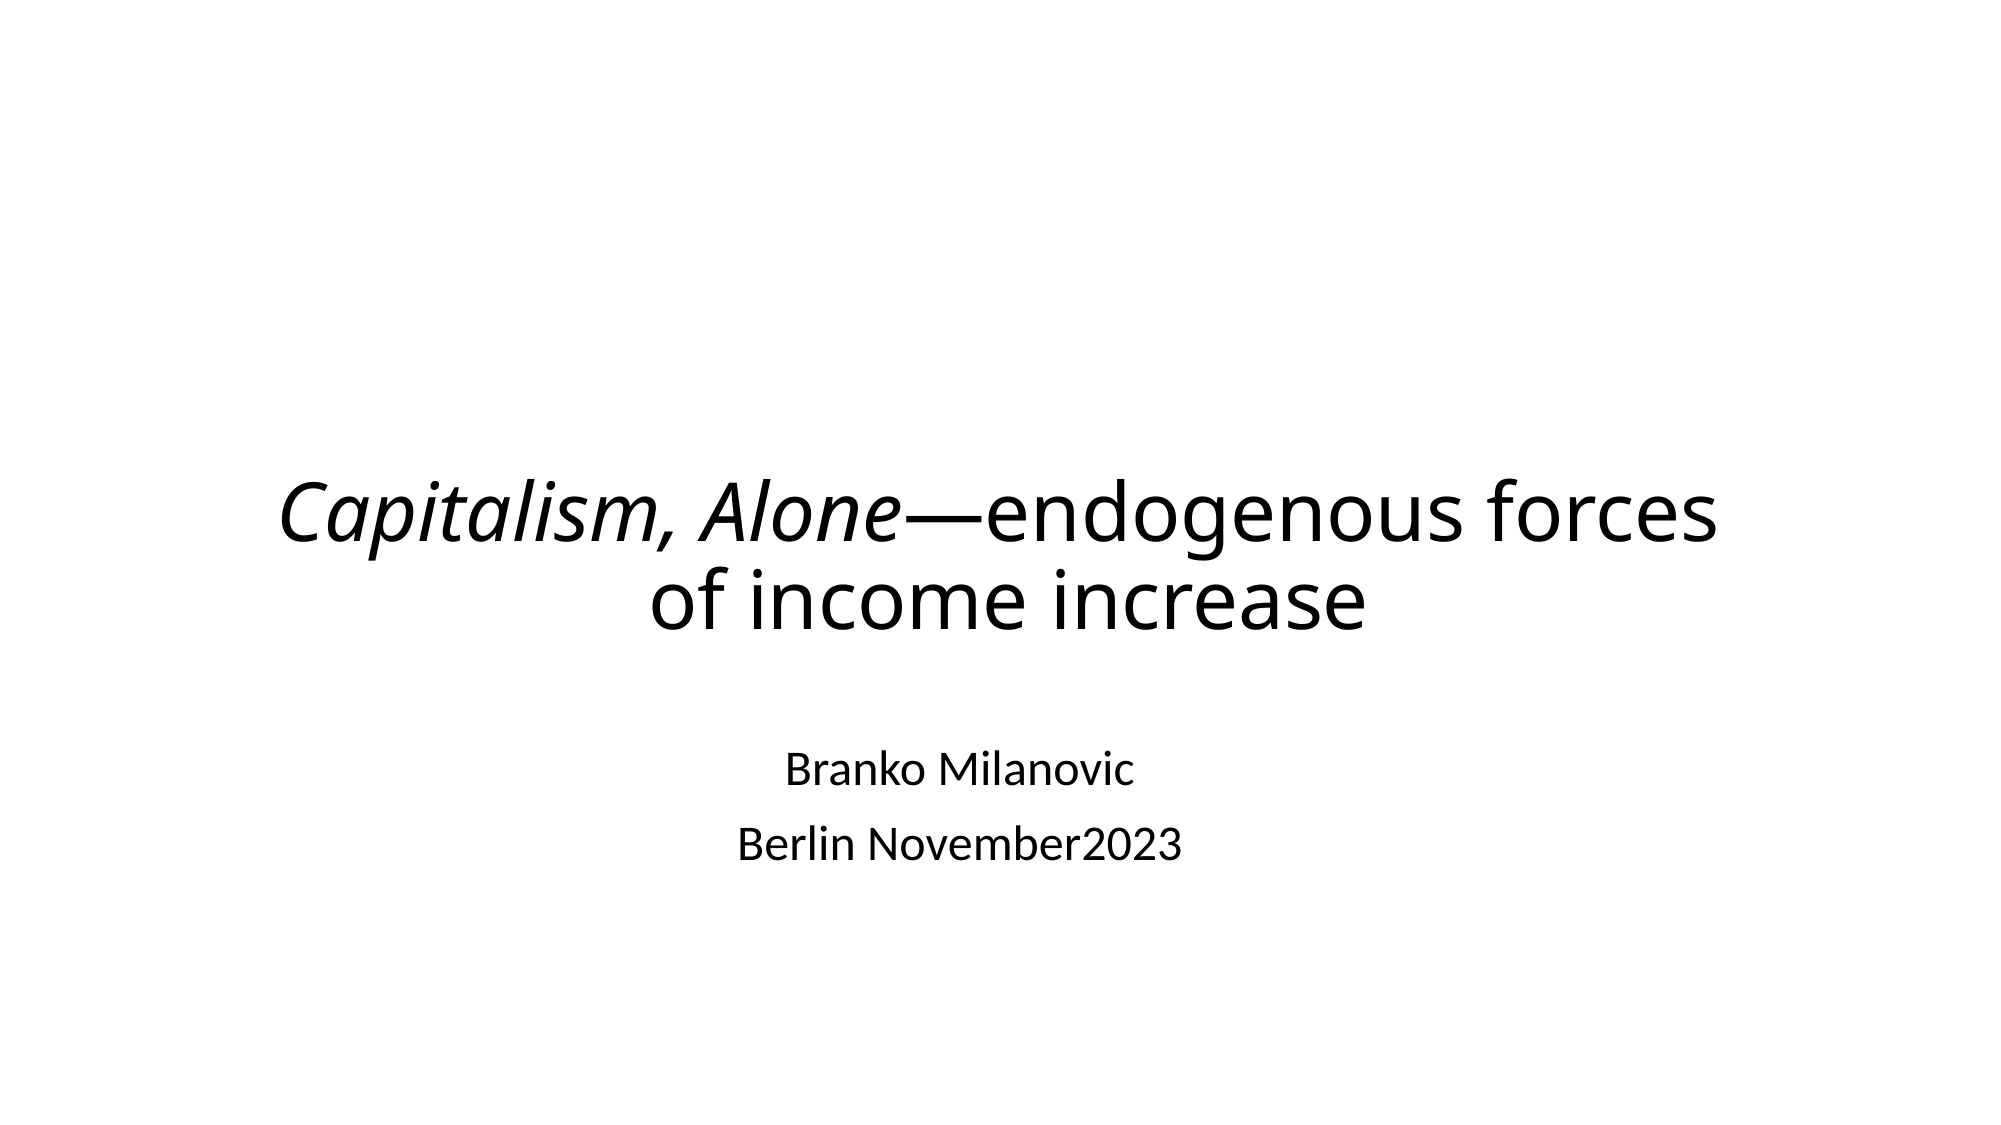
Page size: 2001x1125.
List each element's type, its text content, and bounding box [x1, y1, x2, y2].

title Capitalism, Alone—endogenous forces of income increase [242, 135, 1775, 655]
subtitle Branko Milanovic Berlin November2023 [209, 734, 1710, 1007]
